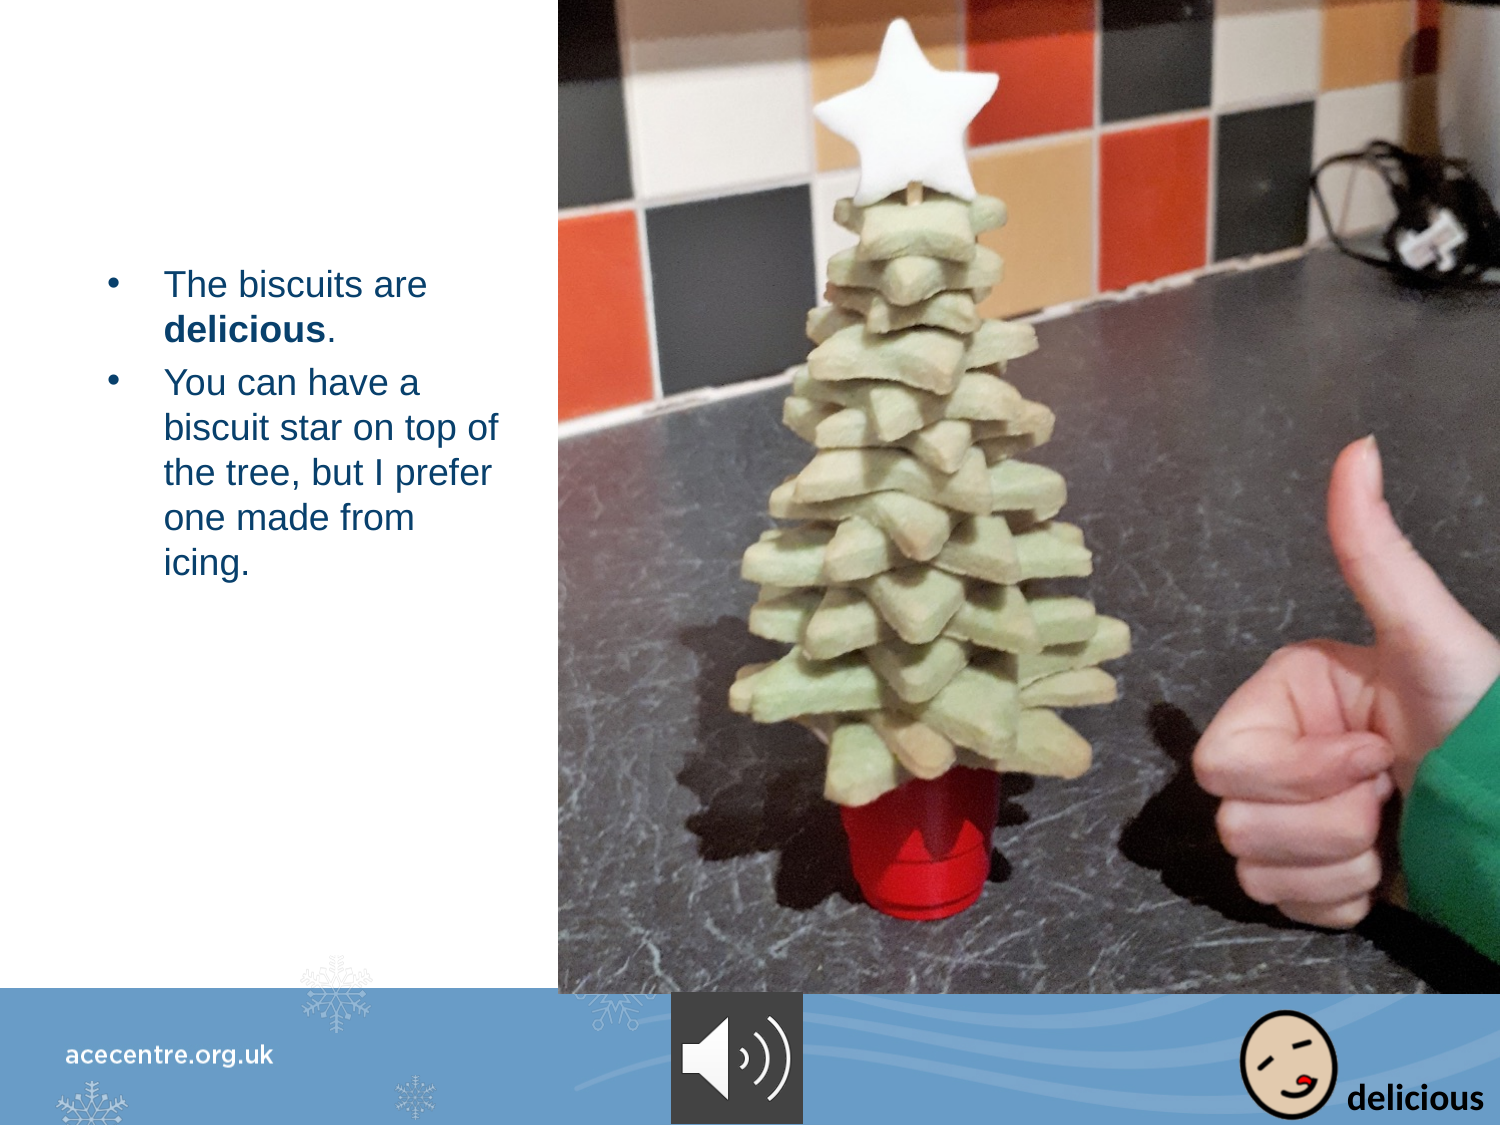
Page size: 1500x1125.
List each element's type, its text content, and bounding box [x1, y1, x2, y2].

picture [0, 0, 1500, 1125]
text_box delicious [1410, 1065, 1500, 1125]
list The biscuits are delicious. You can have a biscuit star on top of the tree, but I prefer one made from icing. [92, 252, 528, 857]
